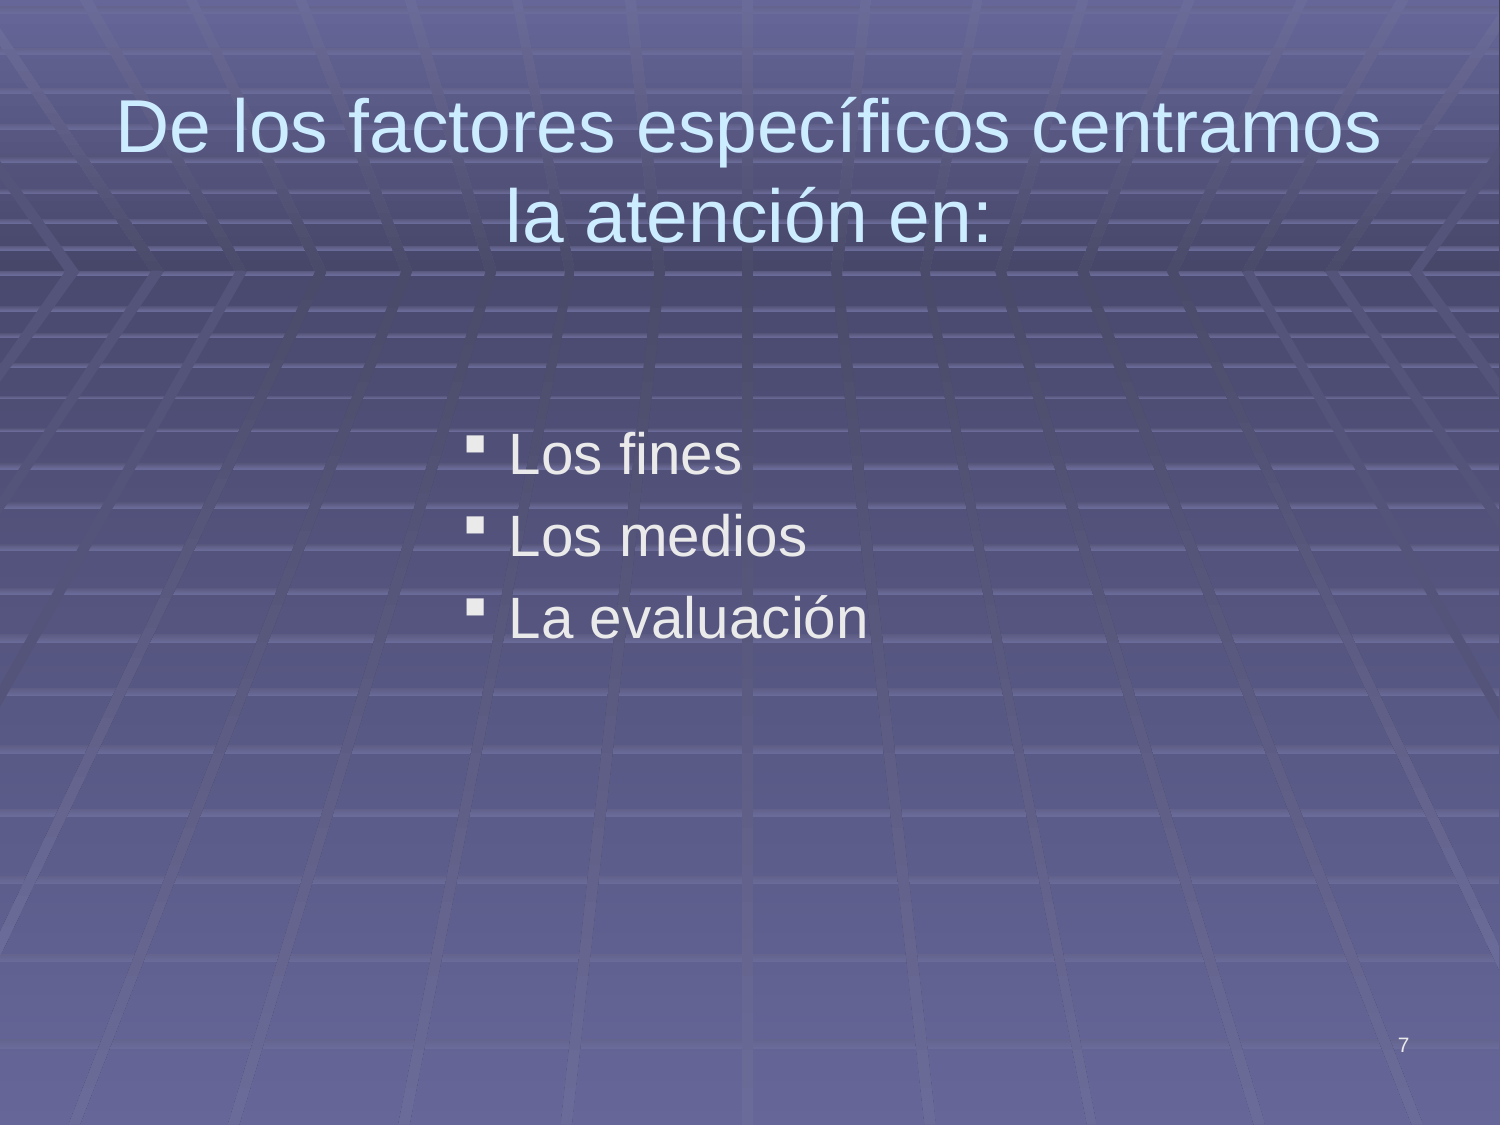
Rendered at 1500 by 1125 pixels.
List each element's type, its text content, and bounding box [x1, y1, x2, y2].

title De los factores específicos centramos la atención en: [74, 44, 1425, 292]
list Los fines Los medios La evaluación [371, 408, 1102, 717]
slide_number 7 [1074, 1023, 1425, 1103]
